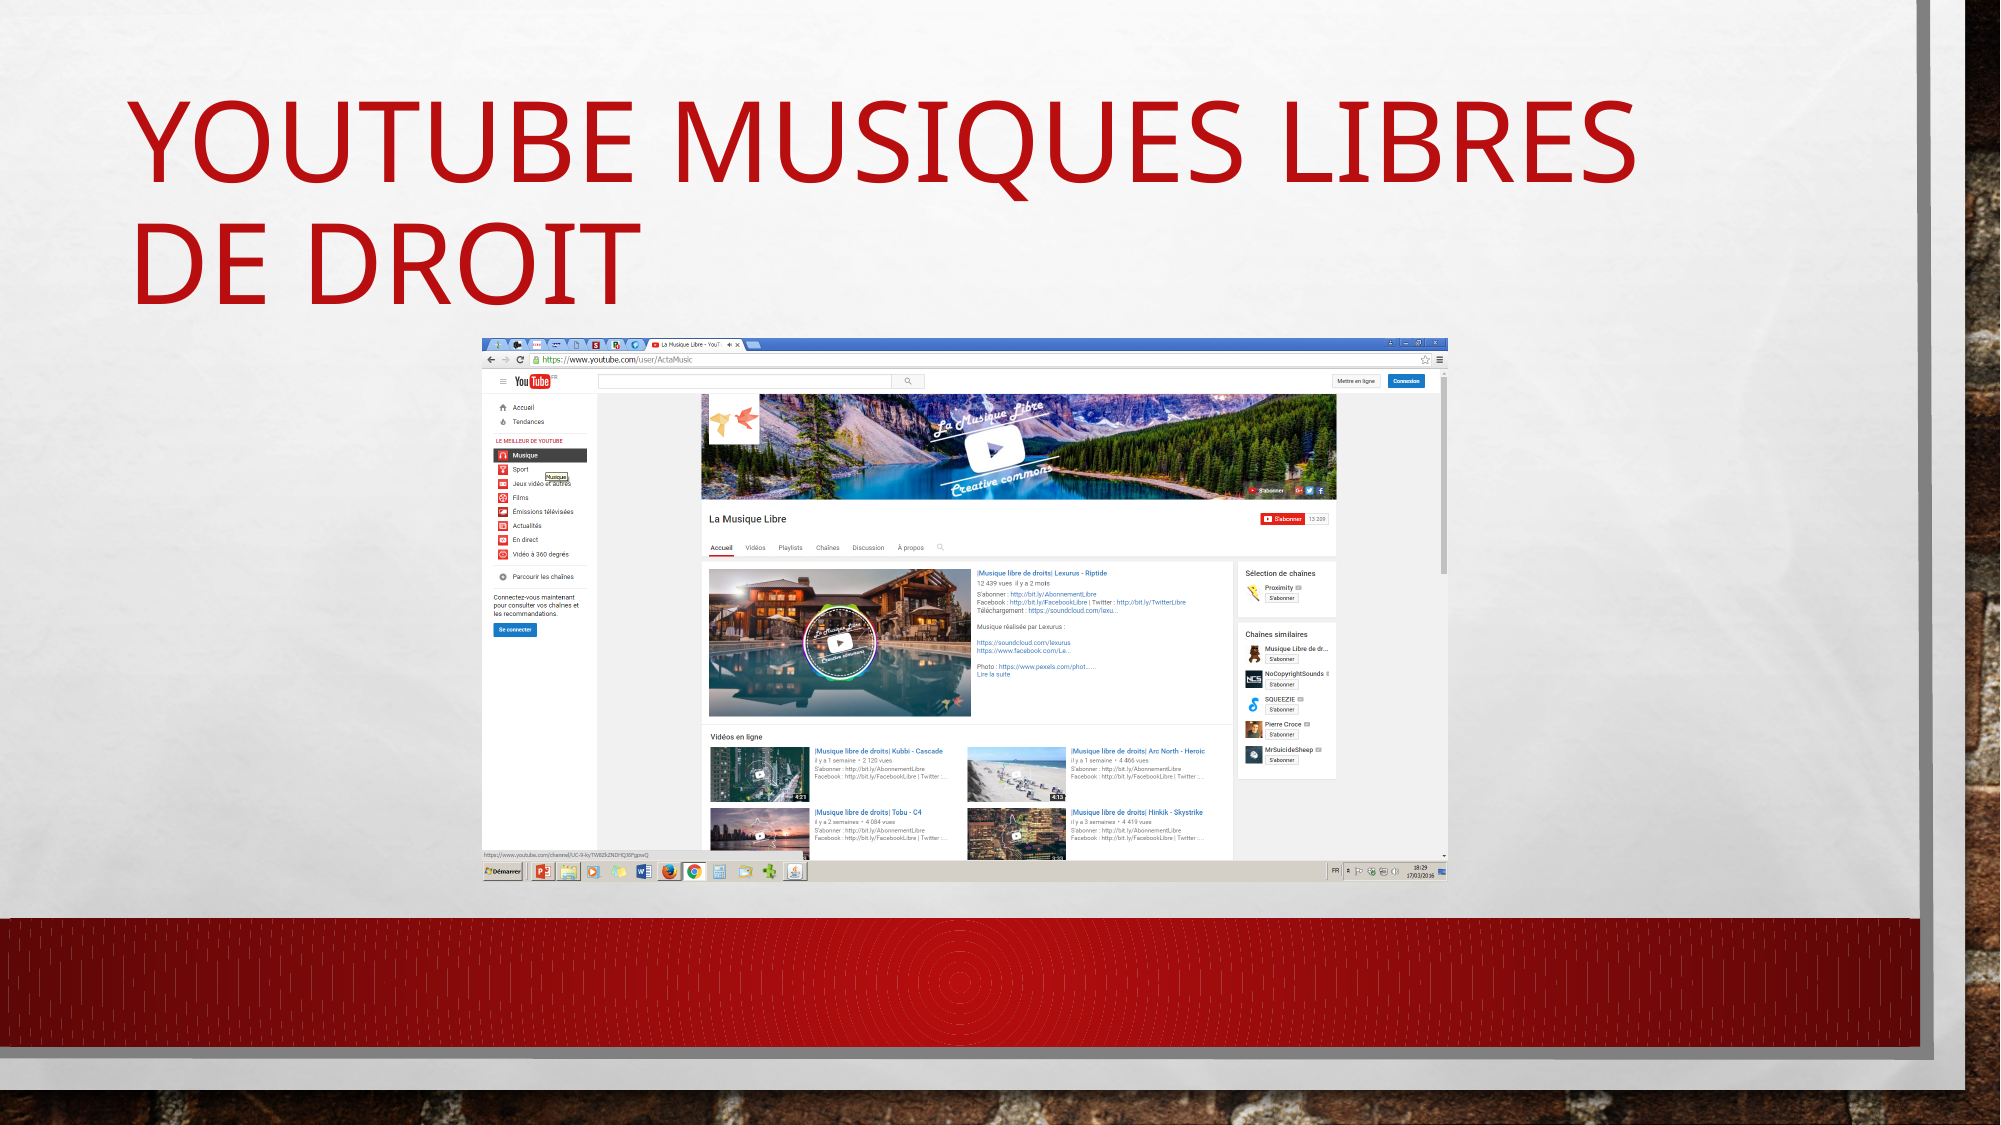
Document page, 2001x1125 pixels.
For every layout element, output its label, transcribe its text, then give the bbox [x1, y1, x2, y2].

title Youtube musiques libres de droit [112, 112, 1818, 302]
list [481, 338, 1449, 883]
picture [0, 0, 2000, 1125]
